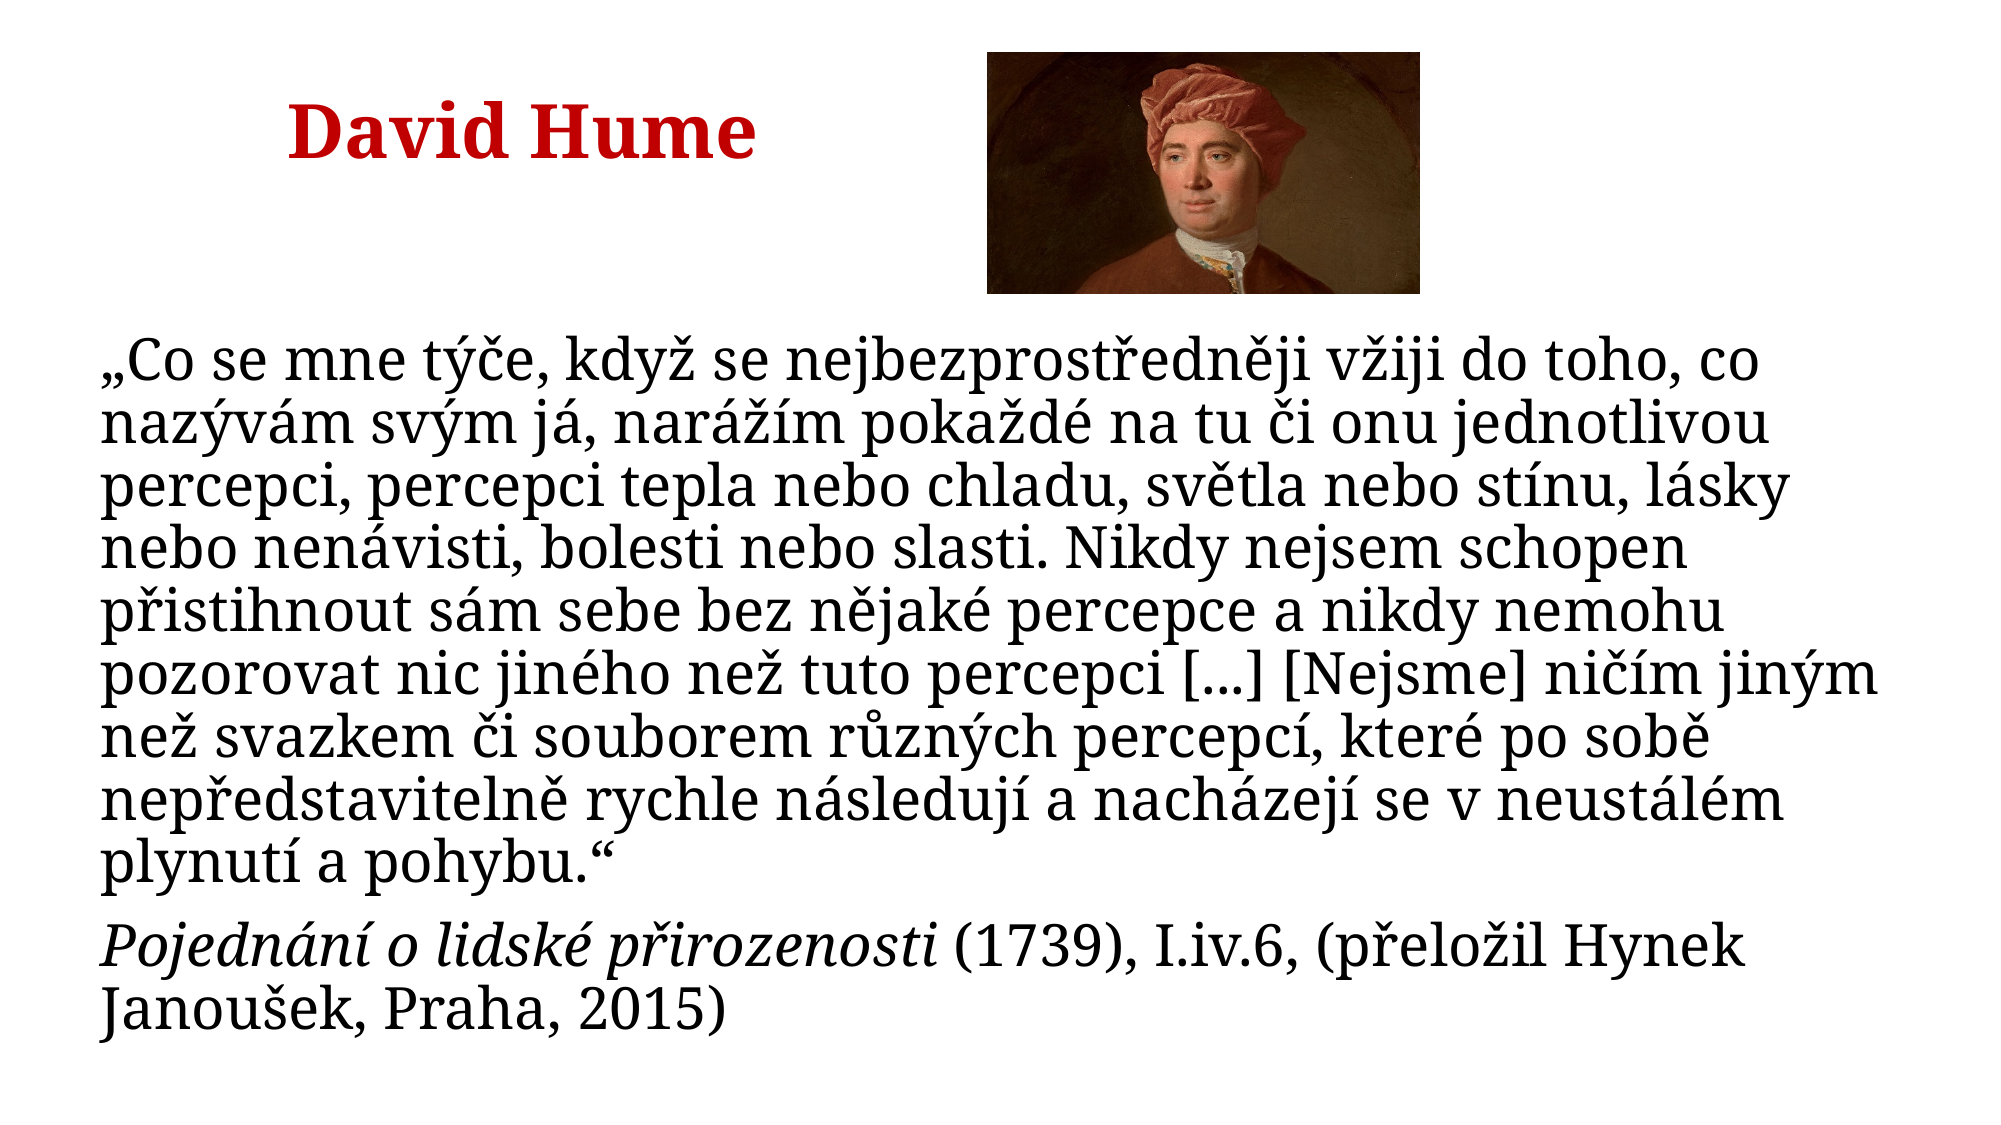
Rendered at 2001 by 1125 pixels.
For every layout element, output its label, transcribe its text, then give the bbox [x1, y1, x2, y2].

picture [987, 52, 1420, 294]
title David Hume [272, 94, 987, 174]
list „Co se mne týče, když se nejbezprostředněji vžiji do toho, co nazývám svým já, narážím pokaždé na tu či onu jednotlivou percepci, percepci tepla nebo chladu, světla nebo stínu, lásky nebo nenávisti, bolesti nebo slasti. Nikdy nejsem schopen přistihnout sám sebe bez nějaké percepce a nikdy nemohu pozorovat nic jiného než tuto percepci [...] [Nejsme] ničím jiným než svazkem či souborem různých percepcí, které po sobě nepředstavitelně rychle následují a nacházejí se v neustálém plynutí a pohybu.“ Pojednání o lidské přirozenosti (1739), I.iv.6, (přeložil Hynek Janoušek, Praha, 2015) [85, 322, 1955, 1091]
